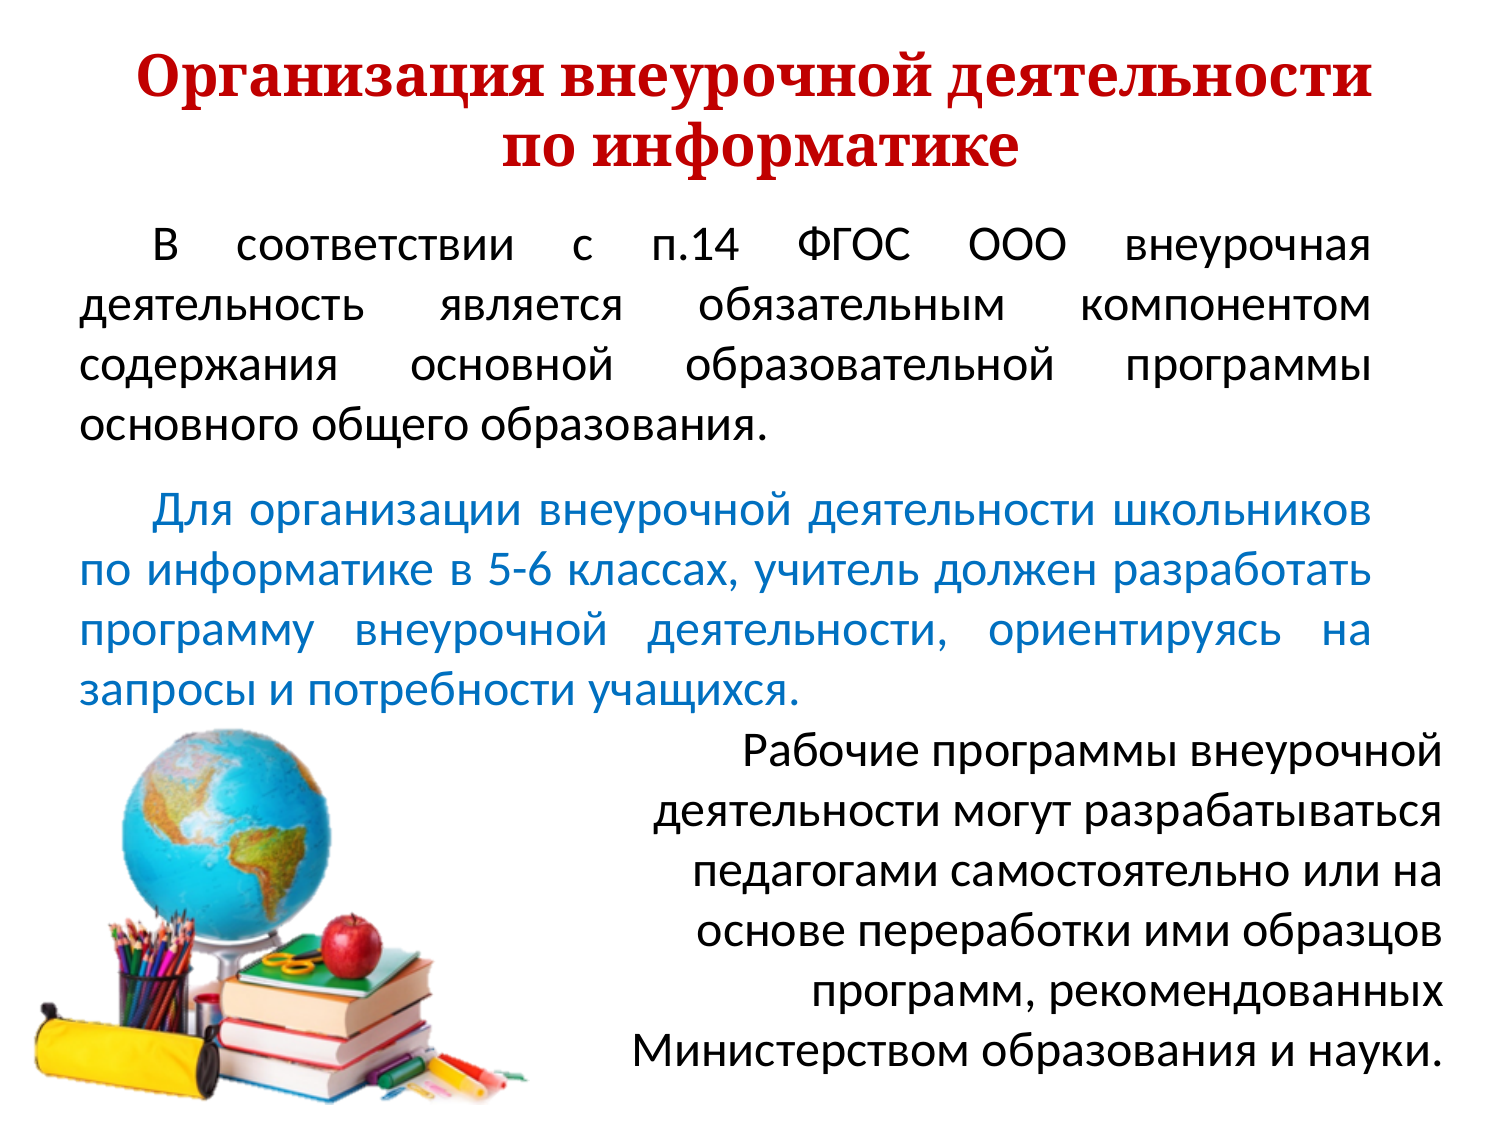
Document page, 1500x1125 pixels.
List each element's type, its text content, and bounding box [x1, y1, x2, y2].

text_box Организация внеурочной деятельности по информатике [64, 30, 1459, 186]
picture [29, 692, 530, 1106]
text_box Рабочие программы внеурочной деятельности могут разрабатываться педагогами самостоятельно или на основе переработки ими образцов программ, рекомендованных Министерством образования и науки. [533, 709, 1459, 1085]
text_box В соответствии с п.14 ФГОС ООО внеурочная деятельность является обязательным компонентом содержания основной образовательной программы основного общего образования. Для организации внеурочной деятельности школьников по информатике в 5-6 классах, учитель должен разработать программу внеурочной деятельности, ориентируясь на запросы и потребности учащихся. [64, 203, 1388, 709]
